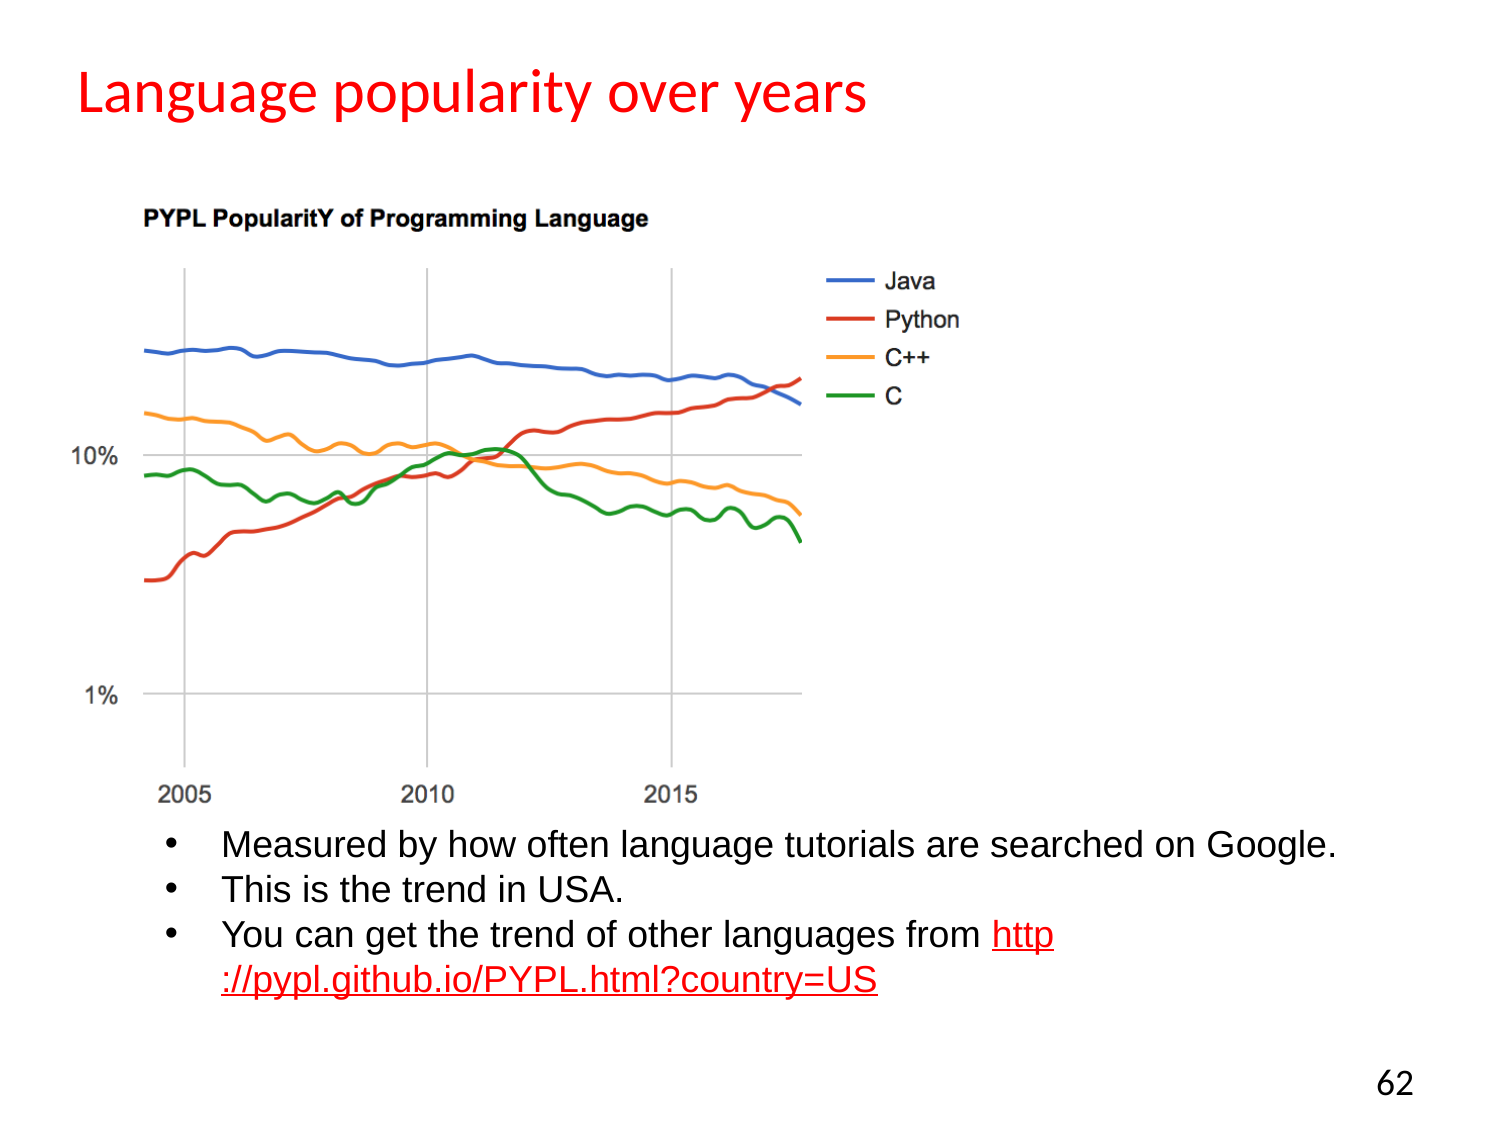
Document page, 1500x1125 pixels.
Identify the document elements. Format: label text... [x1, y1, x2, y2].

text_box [37, 187, 963, 823]
slide_number 61 [1337, 1049, 1438, 1125]
text_box Measured by how often language tutorials are searched on Google. This is the trend in USA. You can get the trend of other languages from http://pypl.github.io/PYPL.html?country=US [150, 812, 1375, 1008]
title Language popularity over years [62, 49, 1426, 126]
